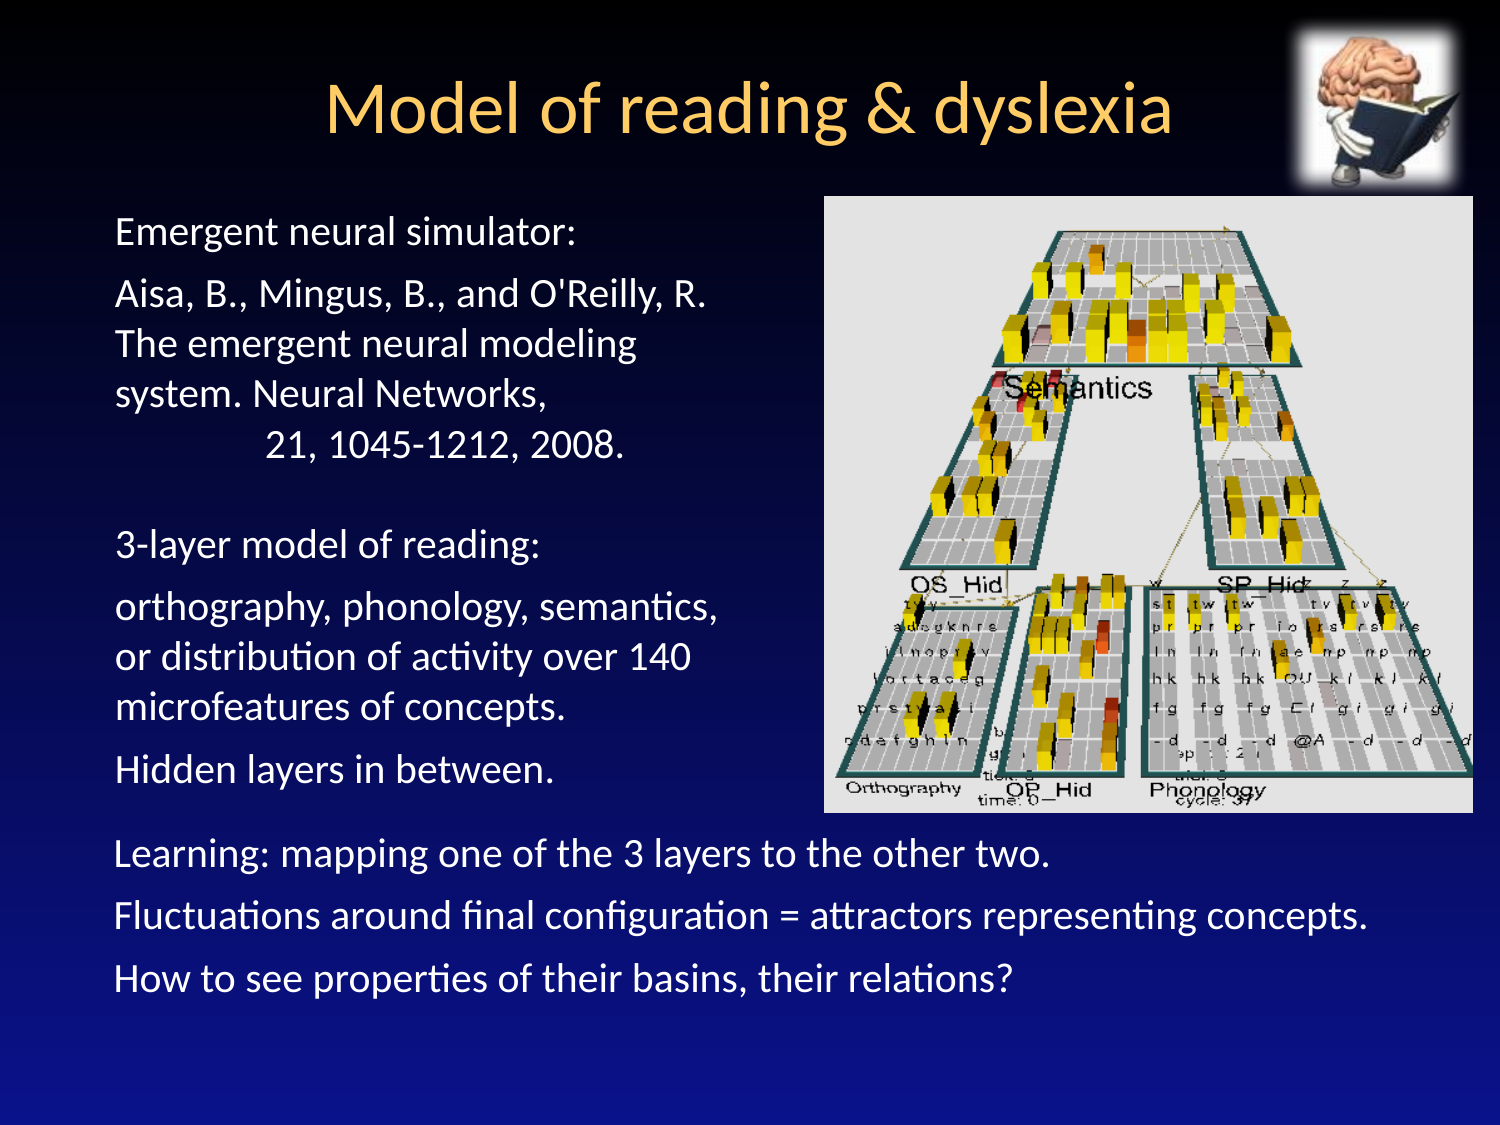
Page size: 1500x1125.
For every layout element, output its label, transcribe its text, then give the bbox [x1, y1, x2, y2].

list Learning: mapping one of the 3 layers to the other two. Fluctuations around final configuration = attractors representing concepts. How to see properties of their basins, their relations? [98, 817, 1452, 1057]
text_box Emergent neural simulator: Aisa, B., Mingus, B., and O'Reilly, R. The emergent neural modeling system. Neural Networks, 21, 1045-1212, 2008. 3-layer model of reading: orthography, phonology, semantics, or distribution of activity over 140 microfeatures of concepts. Hidden layers in between. [100, 196, 762, 868]
title Model of reading & dyslexia [112, 57, 1276, 150]
picture [824, 13, 1473, 813]
